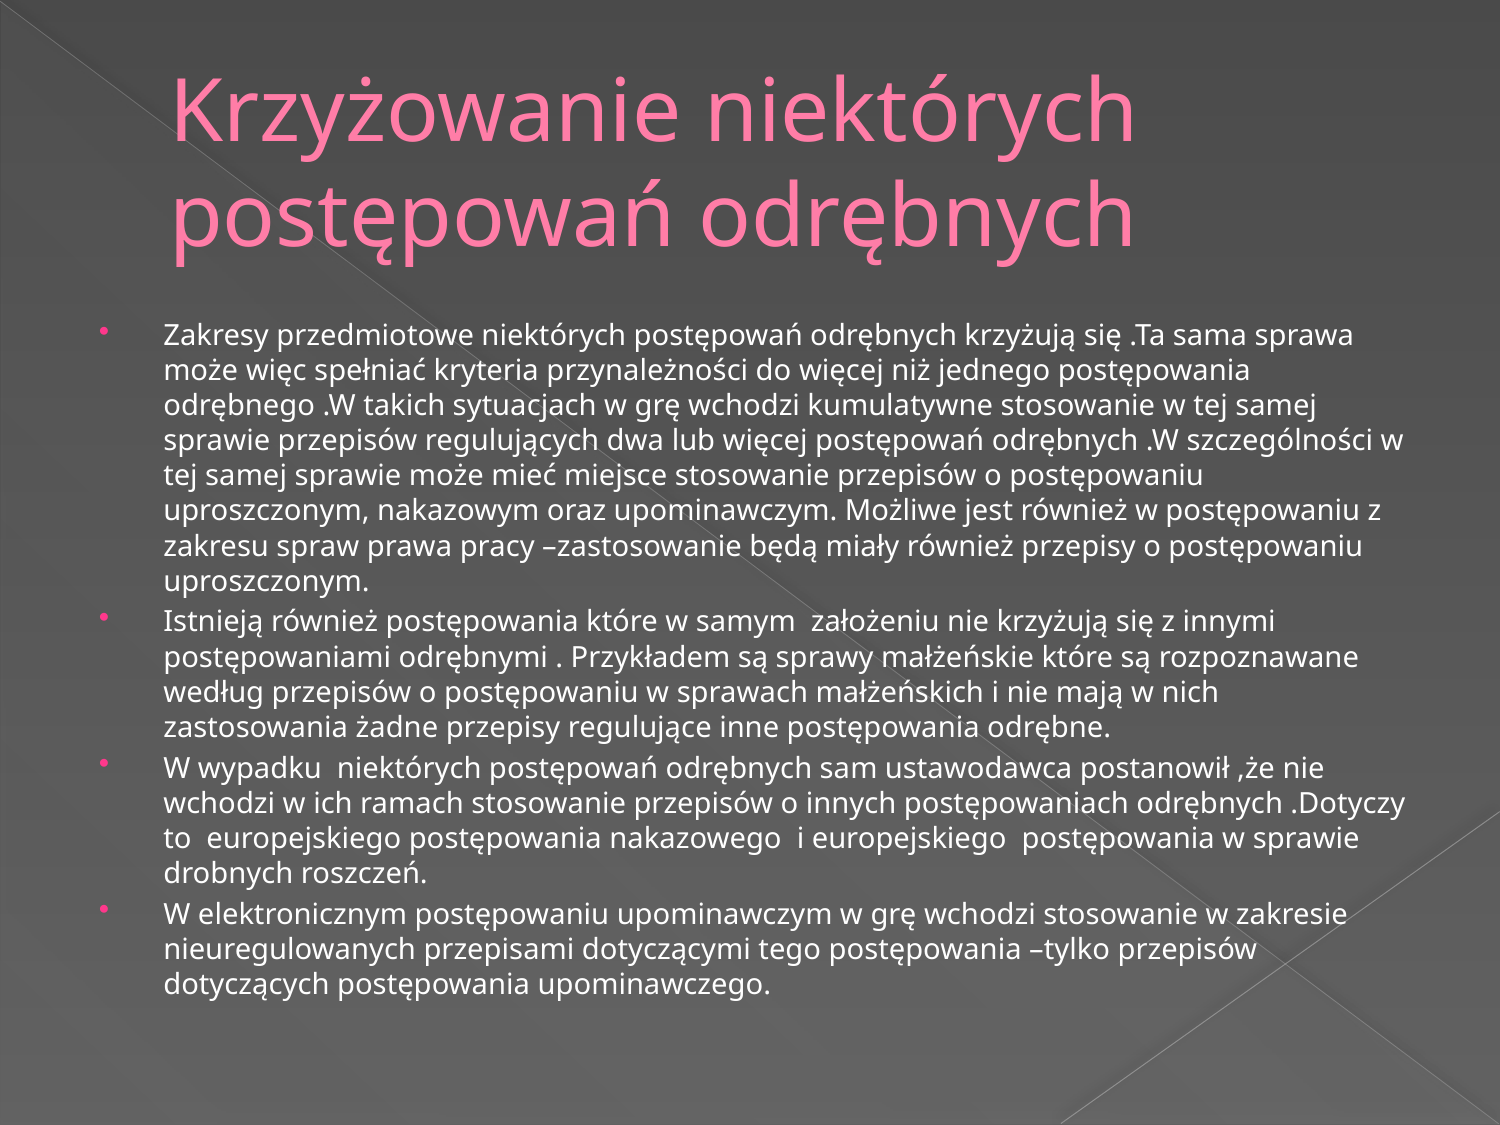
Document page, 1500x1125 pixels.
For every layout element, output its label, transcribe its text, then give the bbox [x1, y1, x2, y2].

list Zakresy przedmiotowe niektórych postępowań odrębnych krzyżują się .Ta sama sprawa może więc spełniać kryteria przynależności do więcej niż jednego postępowania odrębnego .W takich sytuacjach w grę wchodzi kumulatywne stosowanie w tej samej sprawie przepisów regulujących dwa lub więcej postępowań odrębnych .W szczególności w tej samej sprawie może mieć miejsce stosowanie przepisów o postępowaniu uproszczonym, nakazowym oraz upominawczym. Możliwe jest również w postępowaniu z zakresu spraw prawa pracy –zastosowanie będą miały również przepisy o postępowaniu uproszczonym. Istnieją również postępowania które w samym założeniu nie krzyżują się z innymi postępowaniami odrębnymi . Przykładem są sprawy małżeńskie które są rozpoznawane według przepisów o postępowaniu w sprawach małżeńskich i nie mają w nich zastosowania żadne przepisy regulujące inne postępowania odrębne. W wypadku niektórych postępowań odrębnych sam ustawodawca postanowił ,że nie wchodzi w ich ramach stosowanie przepisów o innych postępowaniach odrębnych .Dotyczy to europejskiego postępowania nakazowego i europejskiego postępowania w sprawie drobnych roszczeń. W elektronicznym postępowaniu upominawczym w grę wchodzi stosowanie w zakresie nieuregulowanych przepisami dotyczącymi tego postępowania –tylko przepisów dotyczących postępowania upominawczego. [75, 308, 1425, 1059]
title Krzyżowanie niektórych postępowań odrębnych [75, 43, 1425, 274]
